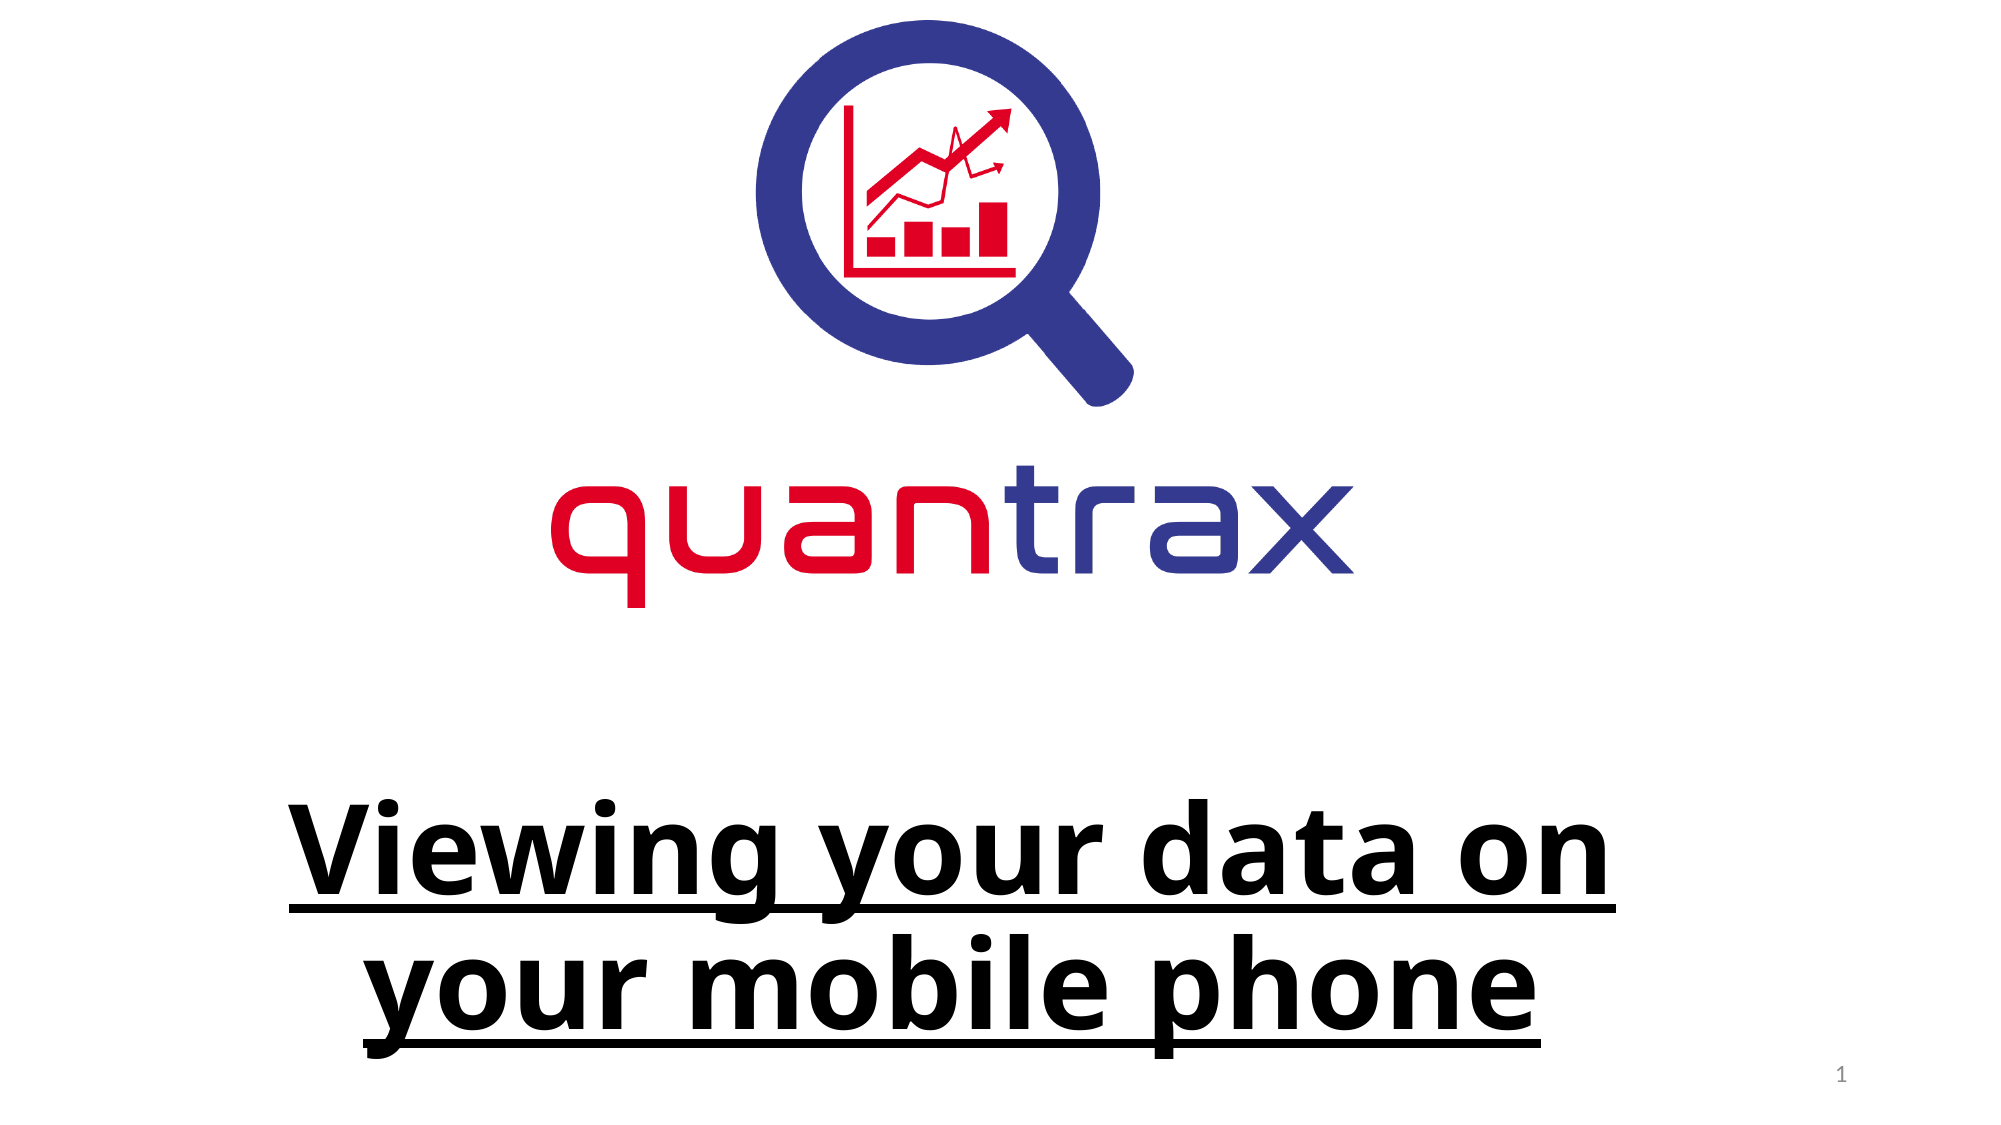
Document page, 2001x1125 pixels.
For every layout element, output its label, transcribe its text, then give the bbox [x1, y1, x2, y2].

picture [551, 20, 1354, 608]
slide_number 1 [1412, 1042, 1863, 1103]
title Viewing your data on your mobile phone [202, 672, 1703, 1065]
